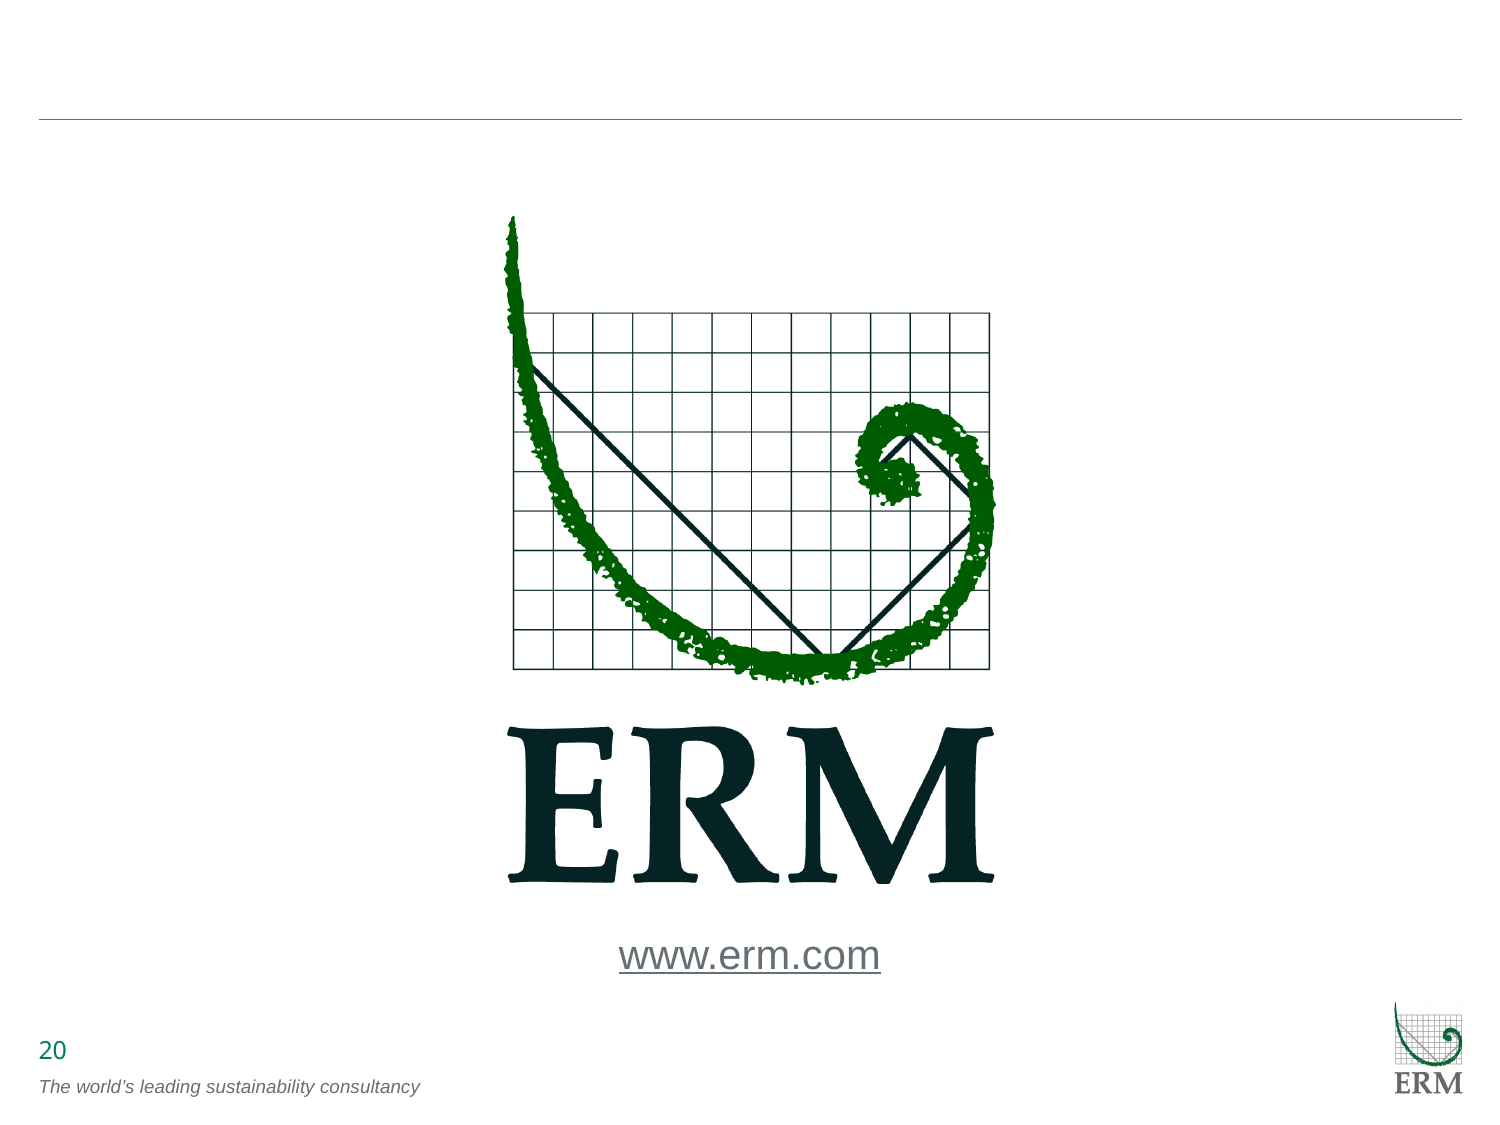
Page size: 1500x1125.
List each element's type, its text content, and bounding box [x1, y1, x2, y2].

picture [1393, 1001, 1464, 1095]
slide_number 20 [38, 1006, 213, 1069]
text_box www.erm.com [449, 920, 1050, 985]
picture [504, 216, 996, 885]
